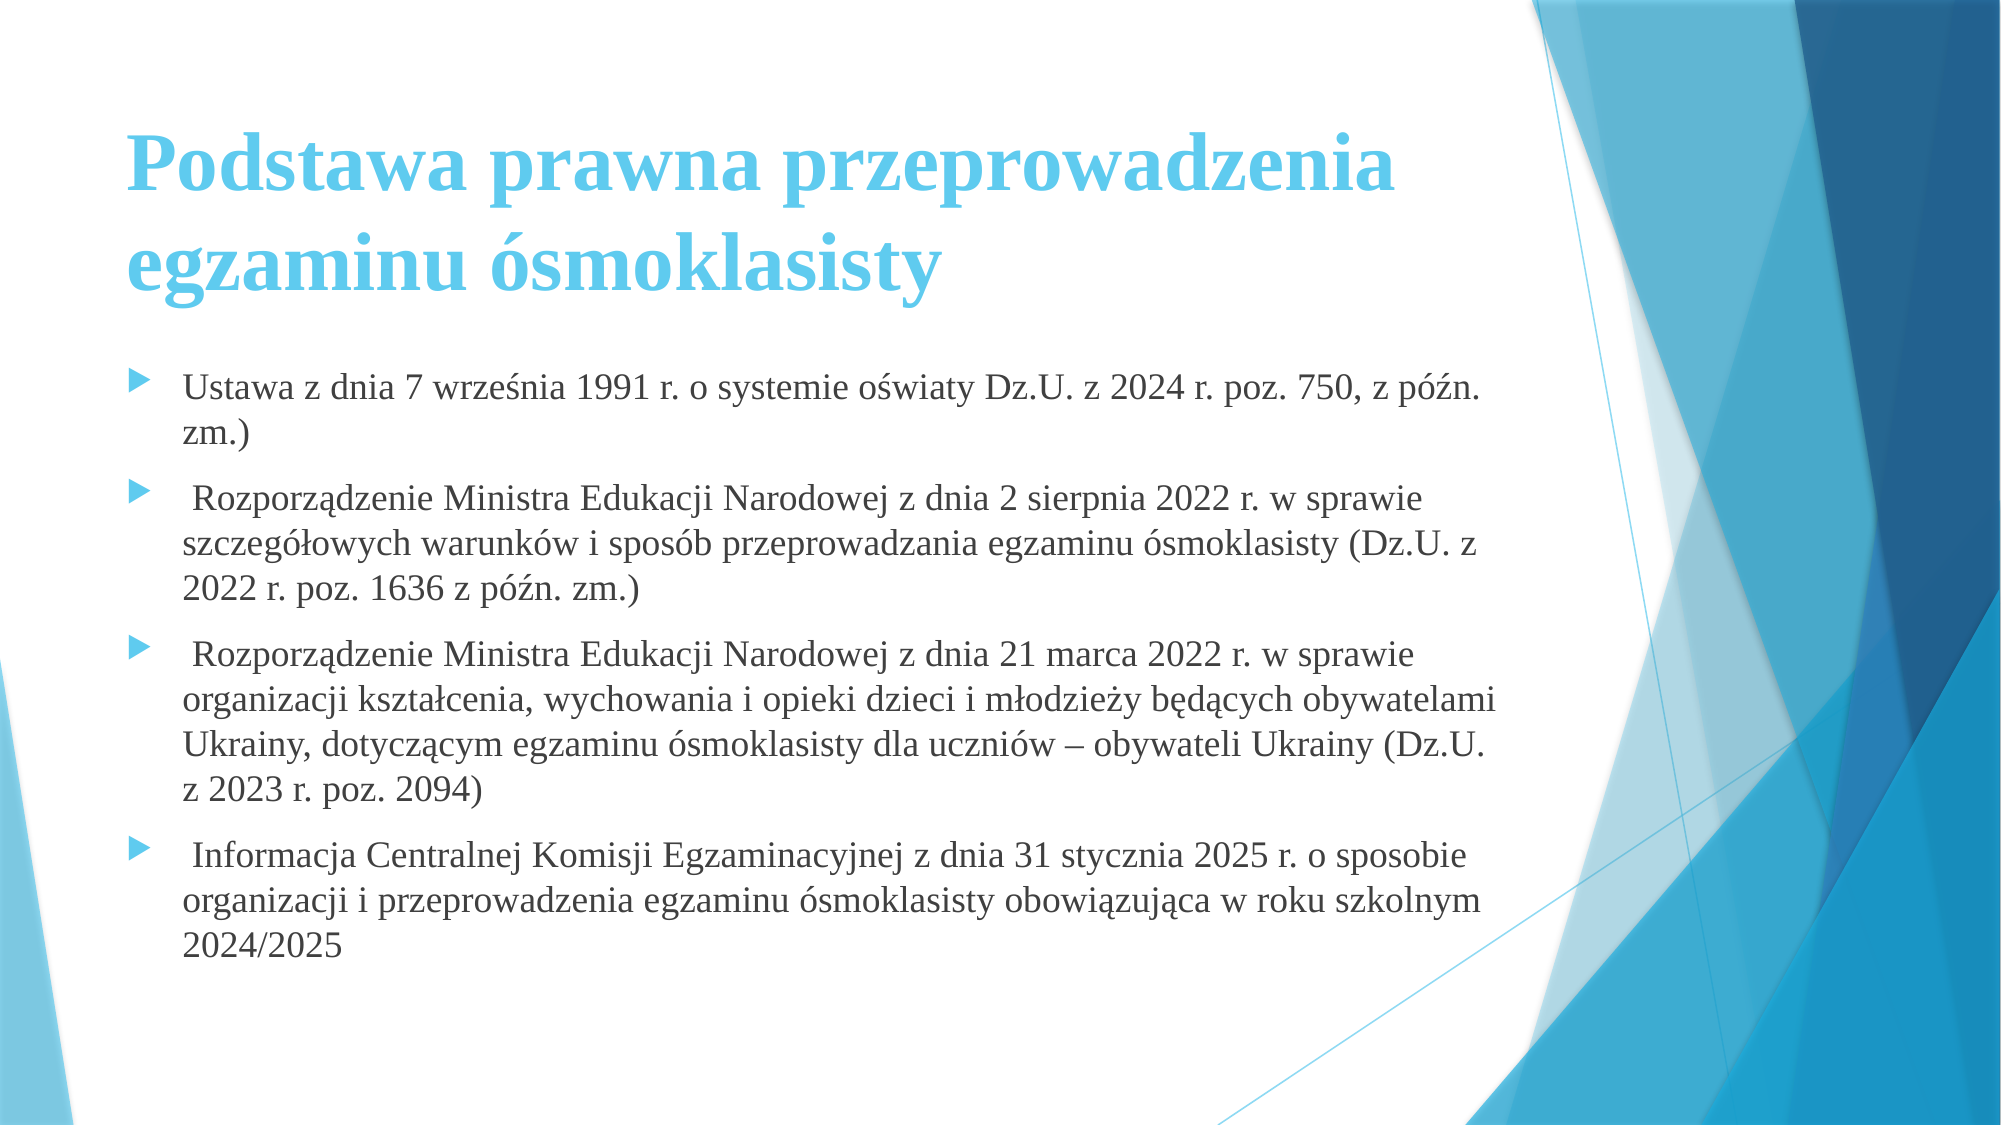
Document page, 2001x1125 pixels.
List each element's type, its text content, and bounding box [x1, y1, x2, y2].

list Ustawa z dnia 7 września 1991 r. o systemie oświaty Dz.U. z 2024 r. poz. 750, z późn. zm.) Rozporządzenie Ministra Edukacji Narodowej z dnia 2 sierpnia 2022 r. w sprawie szczegółowych warunków i sposób przeprowadzania egzaminu ósmoklasisty (Dz.U. z 2022 r. poz. 1636 z późn. zm.) Rozporządzenie Ministra Edukacji Narodowej z dnia 21 marca 2022 r. w sprawie organizacji kształcenia, wychowania i opieki dzieci i młodzieży będących obywatelami Ukrainy, dotyczącym egzaminu ósmoklasisty dla uczniów – obywateli Ukrainy (Dz.U. z 2023 r. poz. 2094) Informacja Centralnej Komisji Egzaminacyjnej z dnia 31 stycznia 2025 r. o sposobie organizacji i przeprowadzenia egzaminu ósmoklasisty obowiązująca w roku szkolnym 2024/2025 [111, 354, 1522, 992]
title Podstawa prawna przeprowadzenia egzaminu ósmoklasisty [111, 99, 1522, 317]
